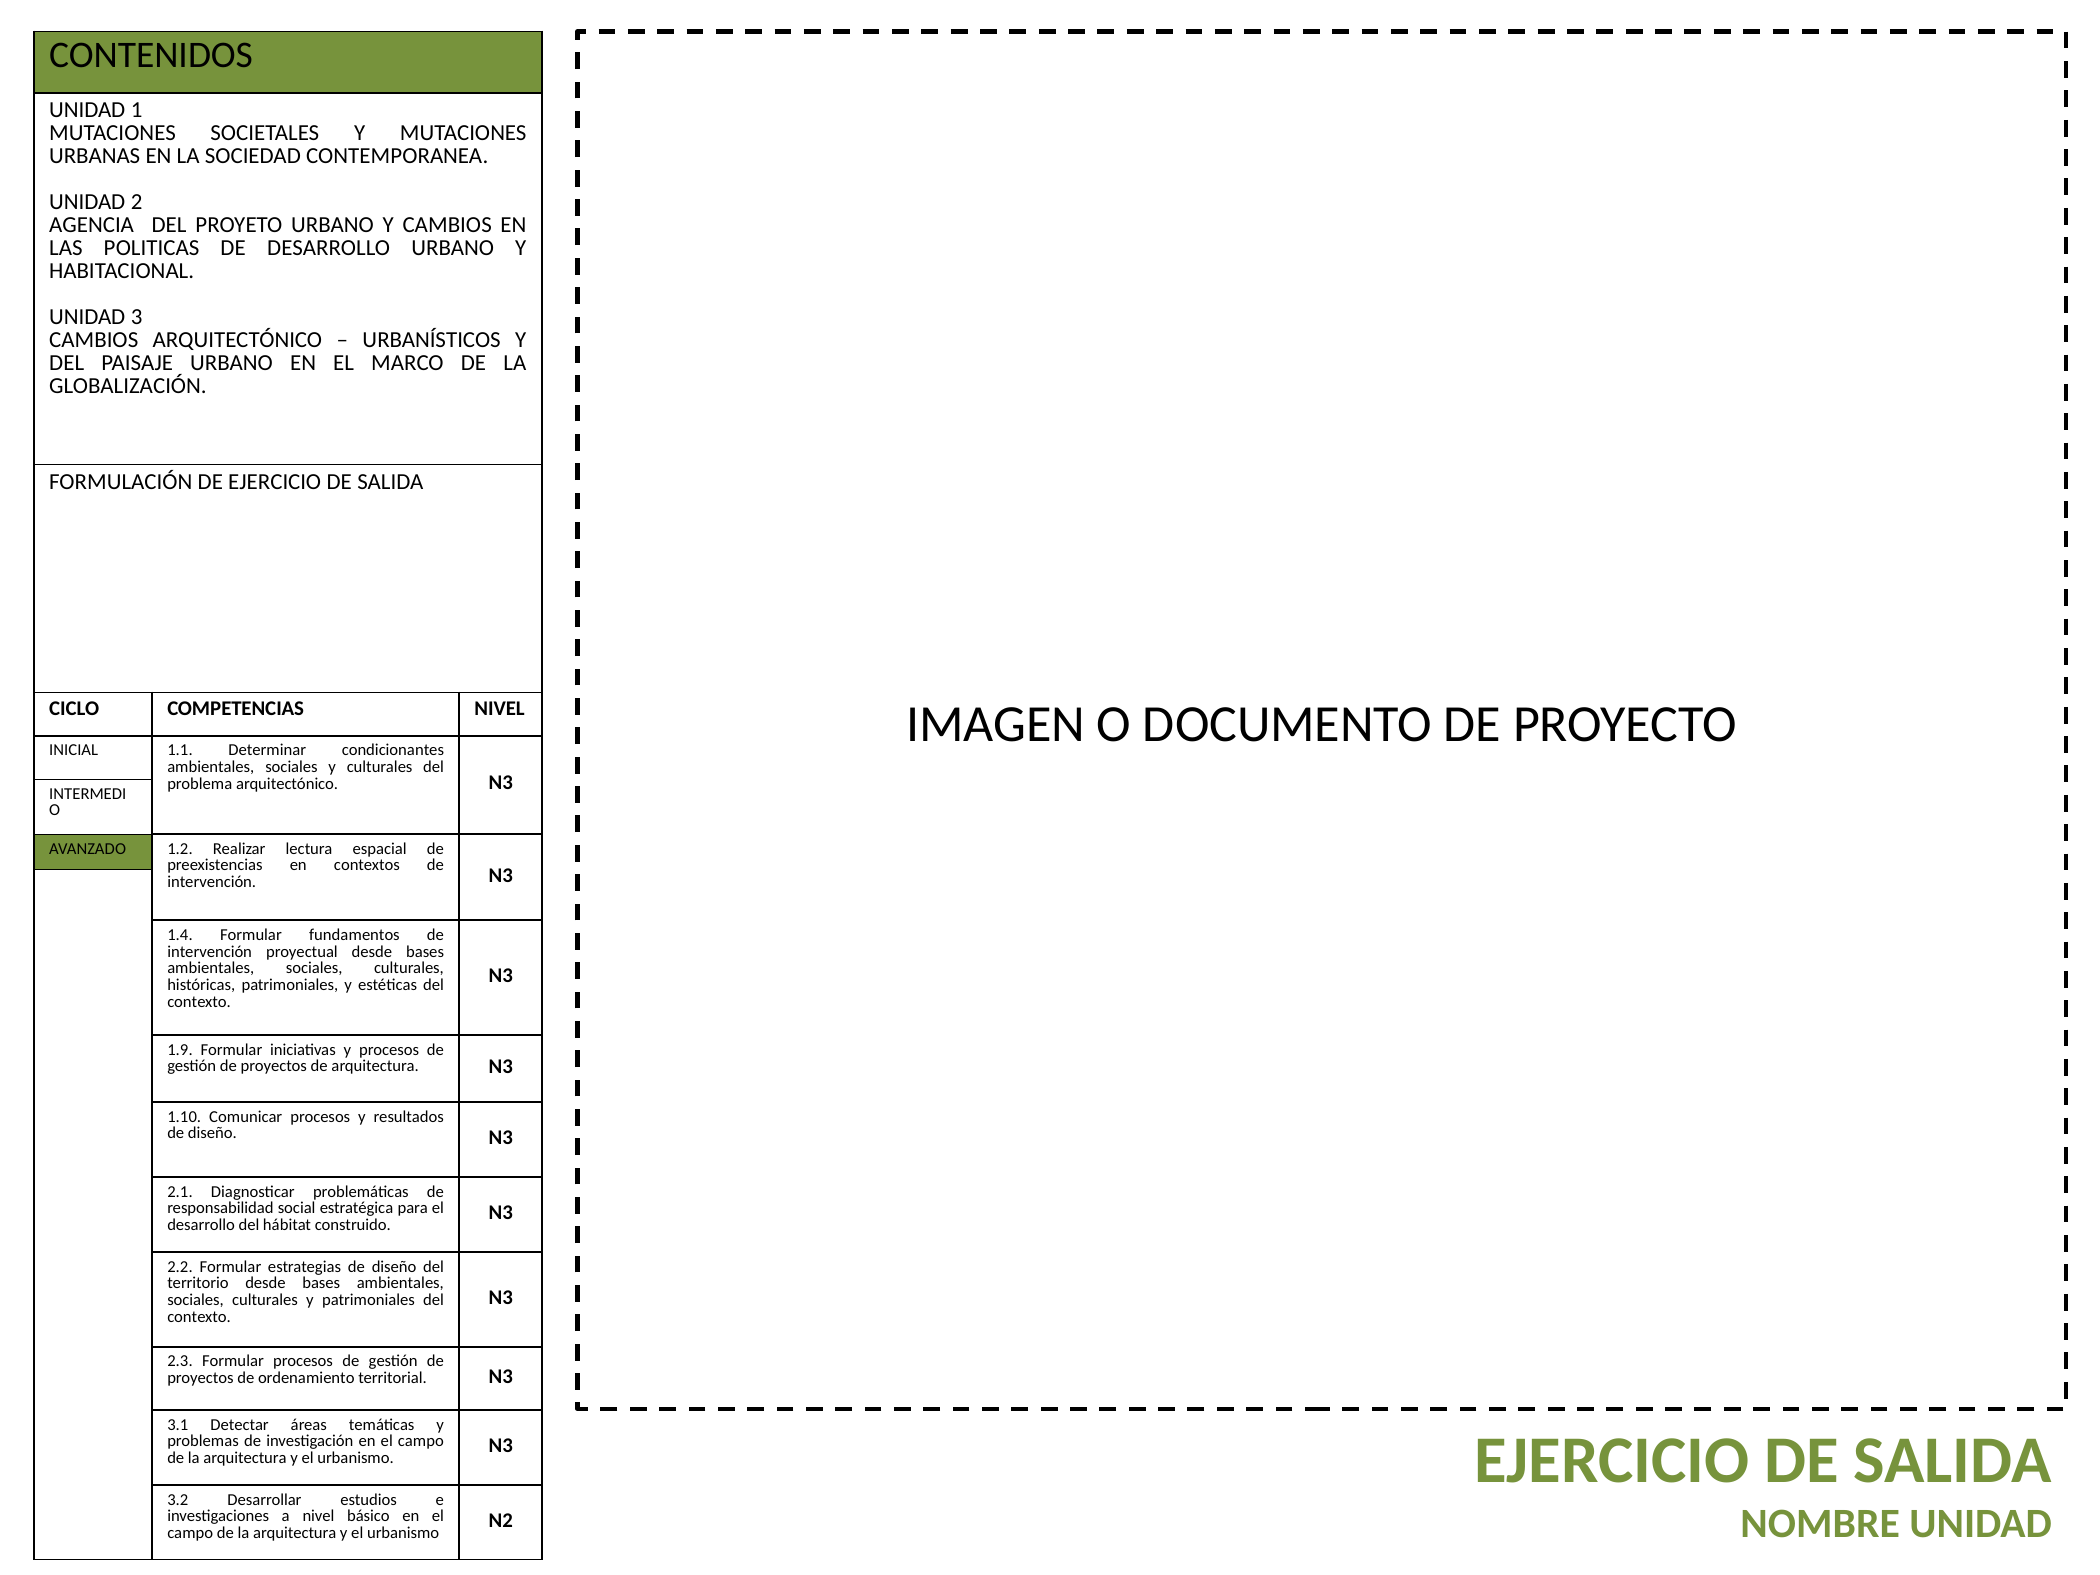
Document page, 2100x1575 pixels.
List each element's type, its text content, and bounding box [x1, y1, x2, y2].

table_cell N3 [460, 737, 541, 833]
table_cell COMPETENCIAS [153, 693, 458, 735]
table_cell CICLO [35, 693, 151, 735]
table_cell N3 [460, 921, 541, 1034]
table_cell 2.3. Formular procesos de gestión de proyectos de ordenamiento territorial. [153, 1348, 458, 1409]
table_cell N3 [460, 1411, 541, 1484]
table_cell N3 [460, 1253, 541, 1346]
table_cell 1.10. Comunicar procesos y resultados de diseño. [153, 1103, 458, 1176]
table_cell 3.2 Desarrollar estudios e investigaciones a nivel básico en el campo de la arquitectura y el urbanismo [153, 1486, 458, 1559]
table_cell INICIAL [35, 737, 151, 779]
table_cell 1.9. Formular iniciativas y procesos de gestión de proyectos de arquitectura. [153, 1036, 458, 1101]
table_cell N3 [460, 1348, 541, 1409]
table_cell 3.1 Detectar áreas temáticas y problemas de investigación en el campo de la arquitectura y el urbanismo. [153, 1411, 458, 1484]
table_header CONTENIDOS [35, 32, 541, 92]
table_cell [35, 870, 151, 1559]
table_cell AVANZADO [35, 835, 151, 869]
table_cell N3 [460, 1178, 541, 1251]
table_cell FORMULACIÓN DE EJERCICIO DE SALIDA [35, 465, 541, 692]
table_cell N2 [460, 1486, 541, 1559]
text_box IMAGEN O DOCUMENTO DE PROYECTO [575, 29, 2068, 1411]
text_box EJERCICIO DE SALIDA NOMBRE UNIDAD [658, 1408, 2067, 1554]
table_cell N3 [460, 1036, 541, 1101]
table_cell 1.1. Determinar condicionantes ambientales, sociales y culturales del problema arquitectónico. [153, 737, 458, 833]
table_cell UNIDAD 1 MUTACIONES SOCIETALES Y MUTACIONES URBANAS EN LA SOCIEDAD CONTEMPORANEA. UNIDAD 2 AGENCIA DEL PROYETO URBANO Y CAMBIOS EN LAS POLITICAS DE DESARROLLO URBANO Y HABITACIONAL. UNIDAD 3 CAMBIOS ARQUITECTÓNICO – URBANÍSTICOS Y DEL PAISAJE URBANO EN EL MARCO DE LA GLOBALIZACIÓN. [35, 94, 541, 464]
table_cell 1.2. Realizar lectura espacial de preexistencias en contextos de intervención. [153, 835, 458, 919]
table_cell 2.2. Formular estrategias de diseño del territorio desde bases ambientales, sociales, culturales y patrimoniales del contexto. [153, 1253, 458, 1346]
table_cell N3 [460, 835, 541, 919]
table_cell N3 [460, 1103, 541, 1176]
table_cell 1.4. Formular fundamentos de intervención proyectual desde bases ambientales, sociales, culturales, históricas, patrimoniales, y estéticas del contexto. [153, 921, 458, 1034]
table_cell INTERMEDIO [35, 780, 151, 834]
table_cell 2.1. Diagnosticar problemáticas de responsabilidad social estratégica para el desarrollo del hábitat construido. [153, 1178, 458, 1251]
table_cell NIVEL [460, 693, 541, 735]
